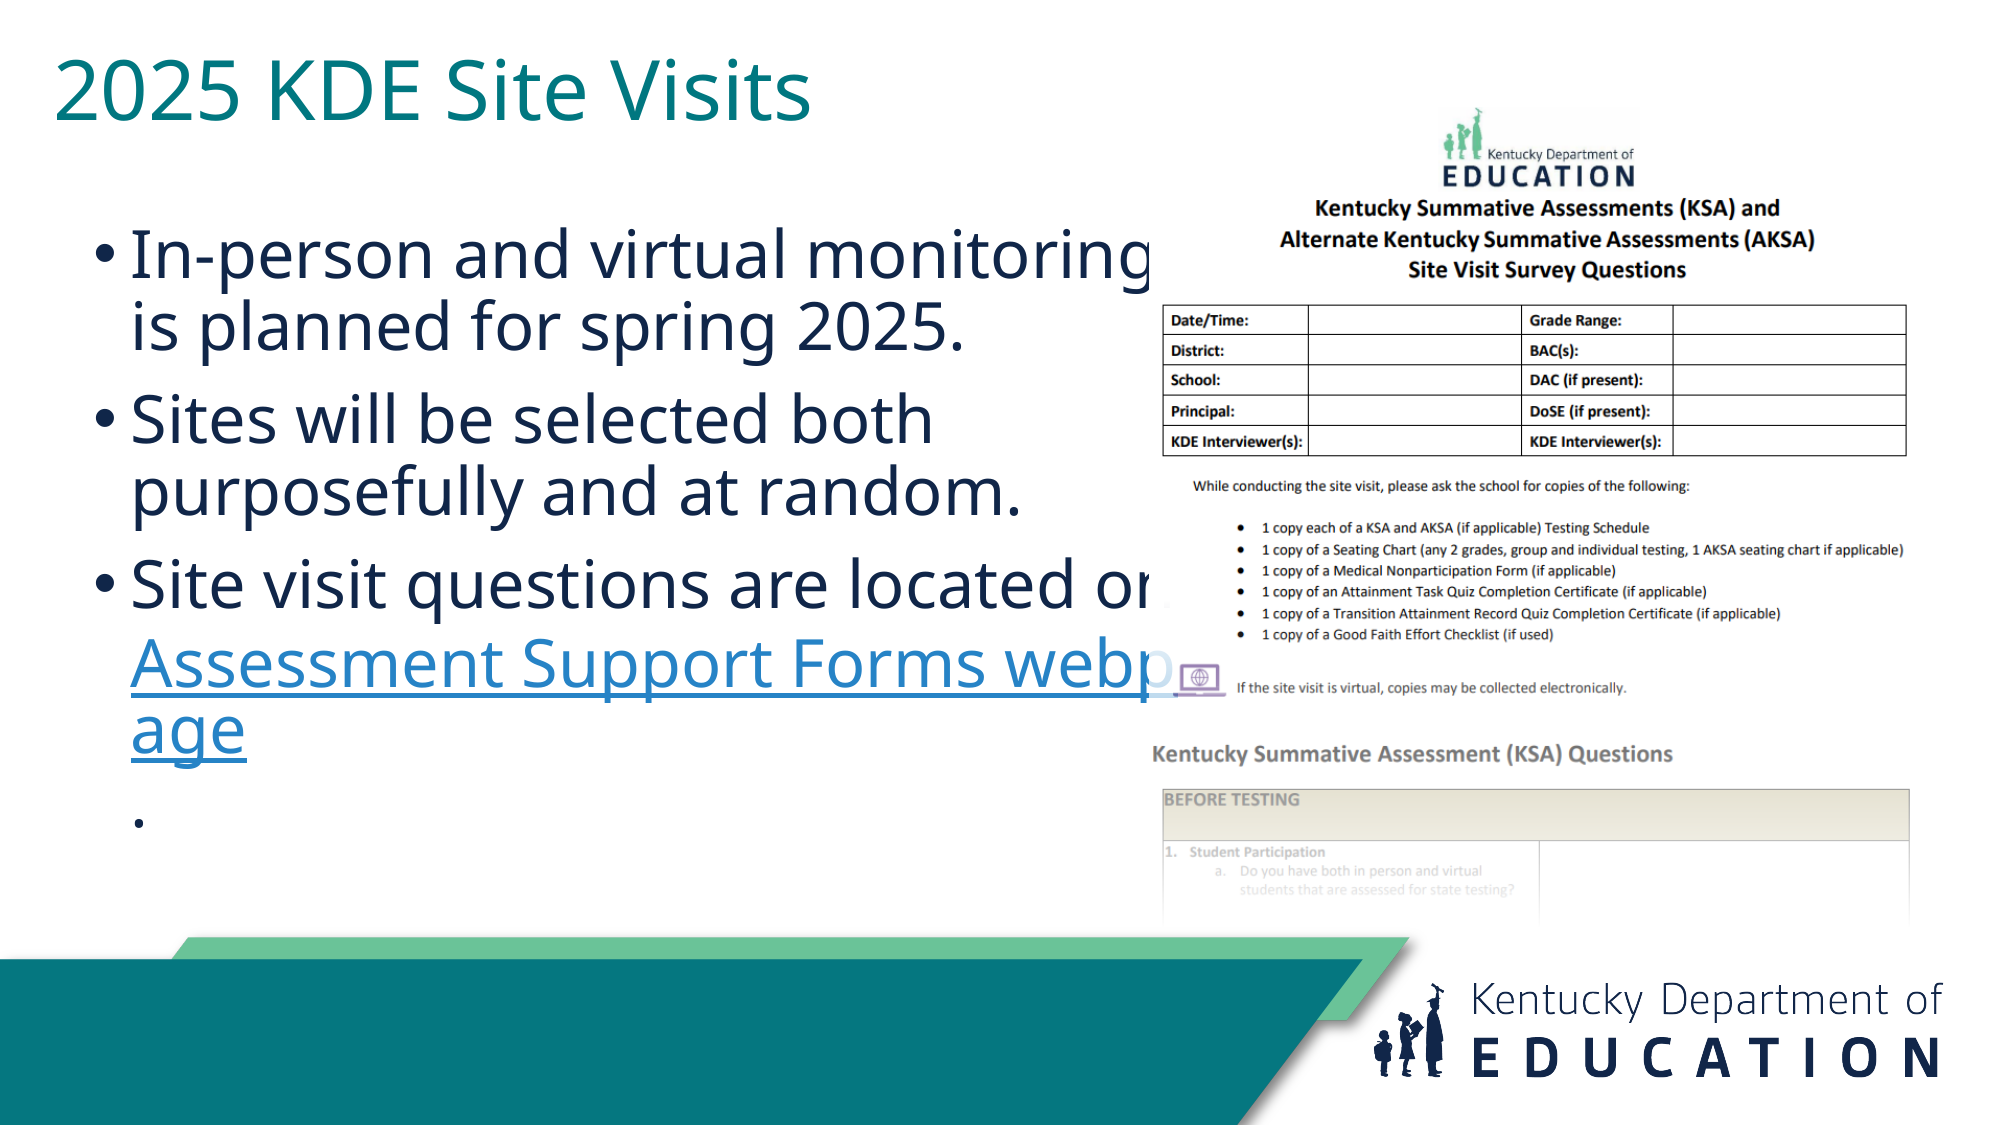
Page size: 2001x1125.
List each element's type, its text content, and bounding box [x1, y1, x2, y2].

title 2025 KDE Site Visits [0, 0, 1725, 187]
list In-person and virtual monitoring is planned for spring 2025. Sites will be selected both purposefully and at random. Site visit questions are located on Assessment Support Forms webpage. [78, 213, 1196, 965]
picture [0, 0, 2001, 1125]
